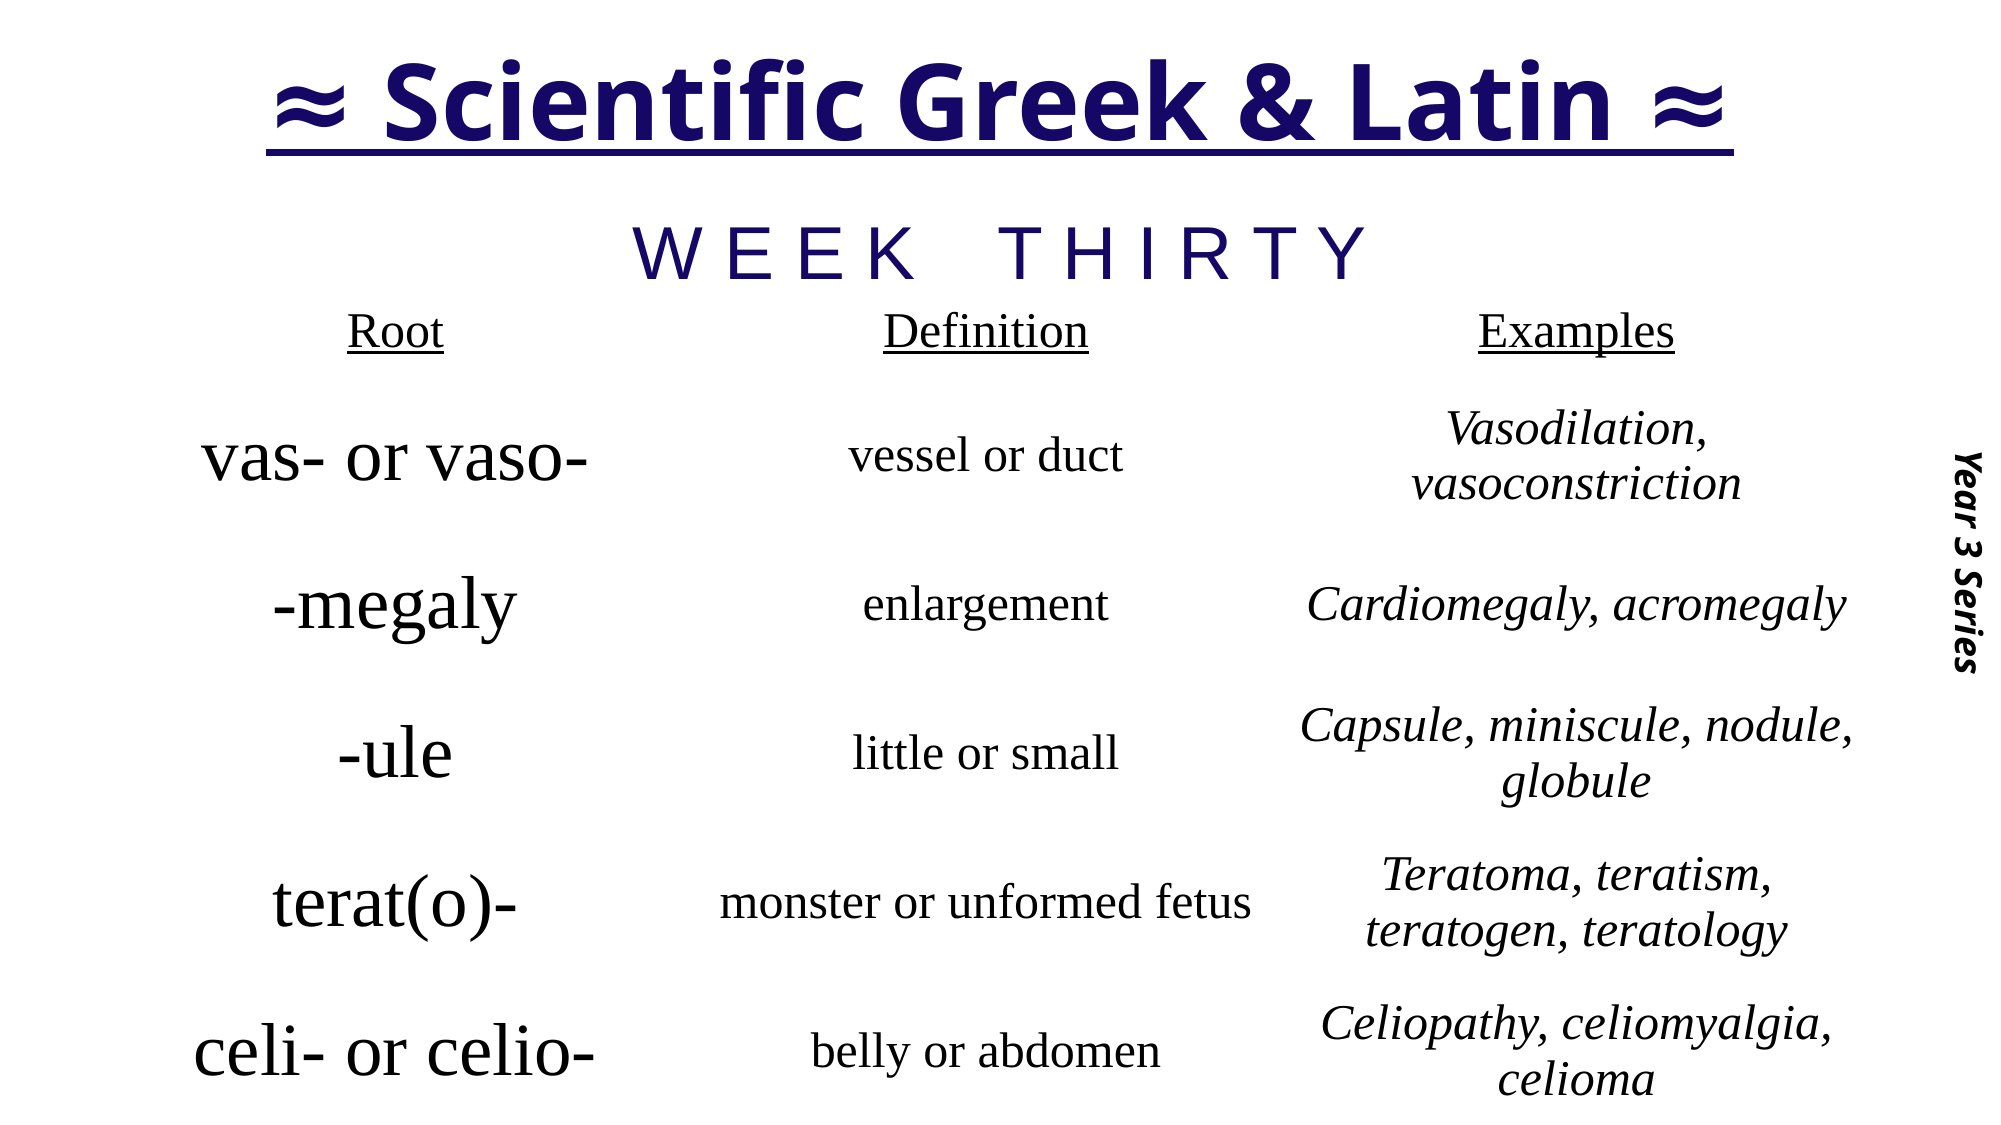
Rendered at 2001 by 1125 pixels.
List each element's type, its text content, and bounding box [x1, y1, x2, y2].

table_cell Teratoma, teratism, teratogen, teratology [1281, 827, 1872, 976]
table_cell vas- or vaso- [100, 380, 691, 529]
table_cell Cardiomegaly, acromegaly [1281, 529, 1872, 678]
text_box Year 3 Series [1924, 0, 2000, 1125]
table_cell -ule [100, 678, 691, 827]
table_cell belly or abdomen [691, 976, 1281, 1125]
table_cell terat(o)- [100, 827, 691, 976]
table_cell enlargement [691, 529, 1281, 678]
table_header Definition [691, 298, 1281, 380]
table_header Root [100, 298, 691, 380]
table_cell -megaly [100, 529, 691, 678]
title ≈ Scientific Greek & Latin ≈ [249, 0, 1750, 197]
table_cell Celiopathy, celiomyalgia, celioma [1281, 976, 1872, 1125]
table_cell Vasodilation, vasoconstriction [1281, 380, 1872, 529]
table_header Examples [1281, 298, 1872, 380]
table_cell celi- or celio- [100, 976, 691, 1125]
table_cell Capsule, miniscule, nodule, globule [1281, 678, 1872, 827]
text_box W E E K T H I R T Y [249, 197, 1750, 298]
table_cell monster or unformed fetus [691, 827, 1281, 976]
table_cell vessel or duct [691, 380, 1281, 529]
table_cell little or small [691, 678, 1281, 827]
